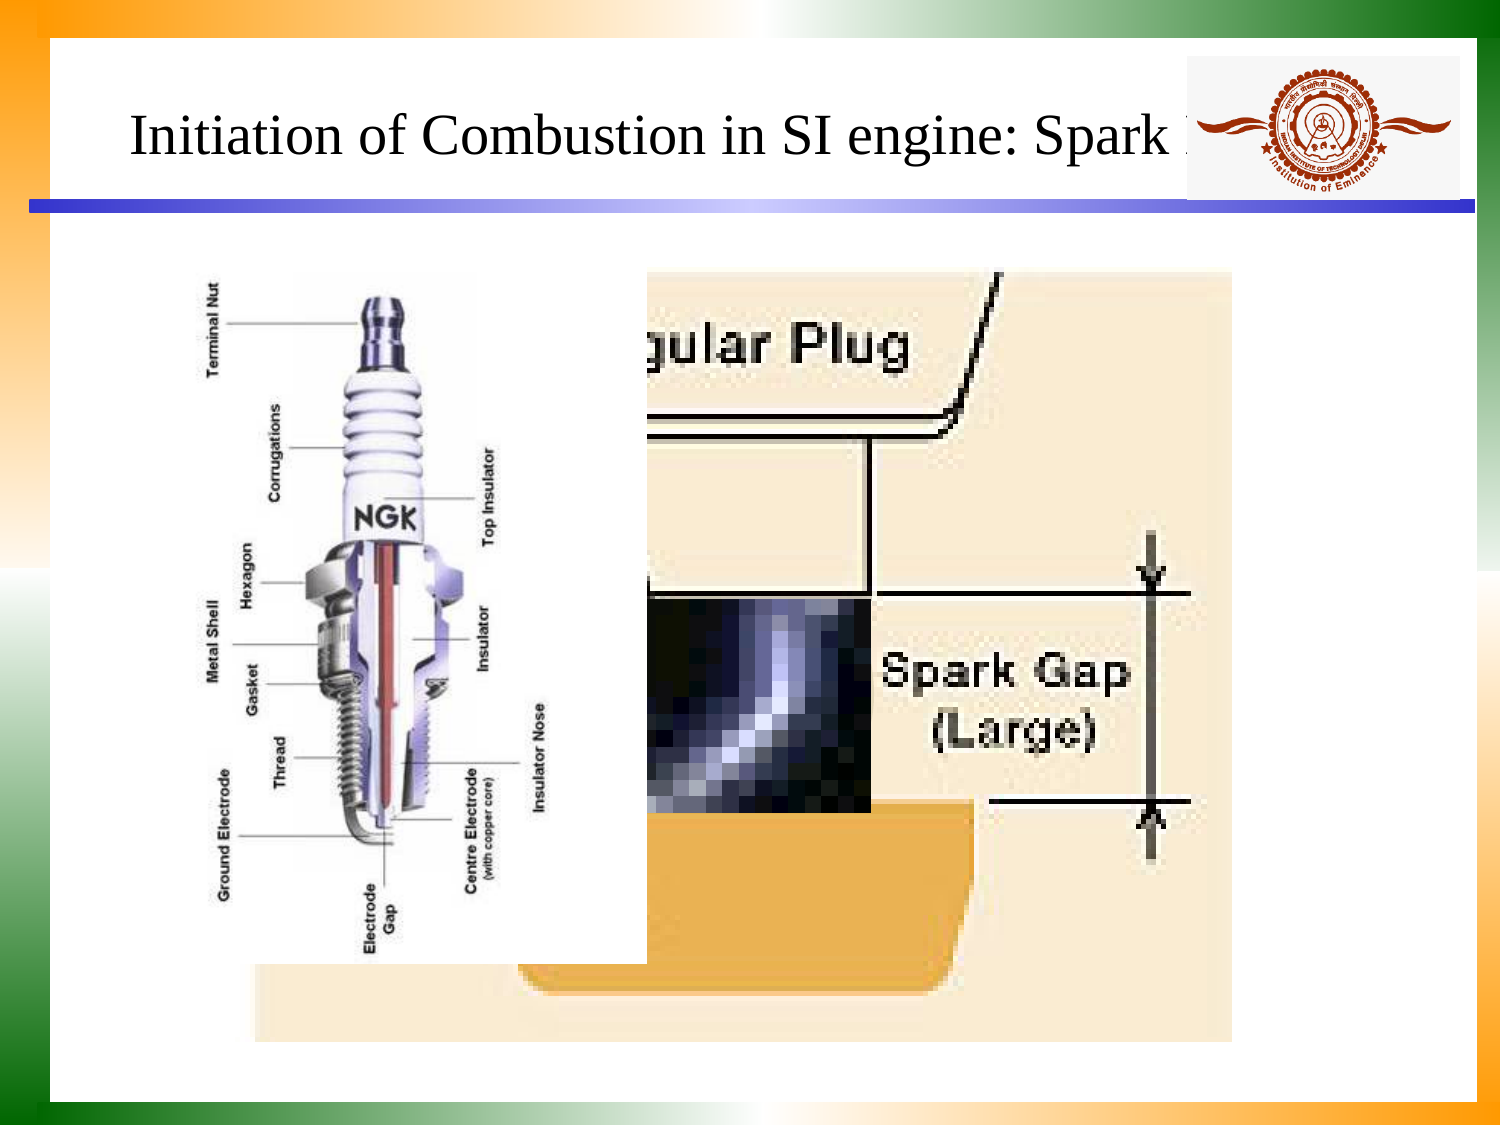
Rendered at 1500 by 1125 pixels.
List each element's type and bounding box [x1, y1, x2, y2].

text_box [0, 0, 1500, 1125]
picture [111, 249, 648, 964]
